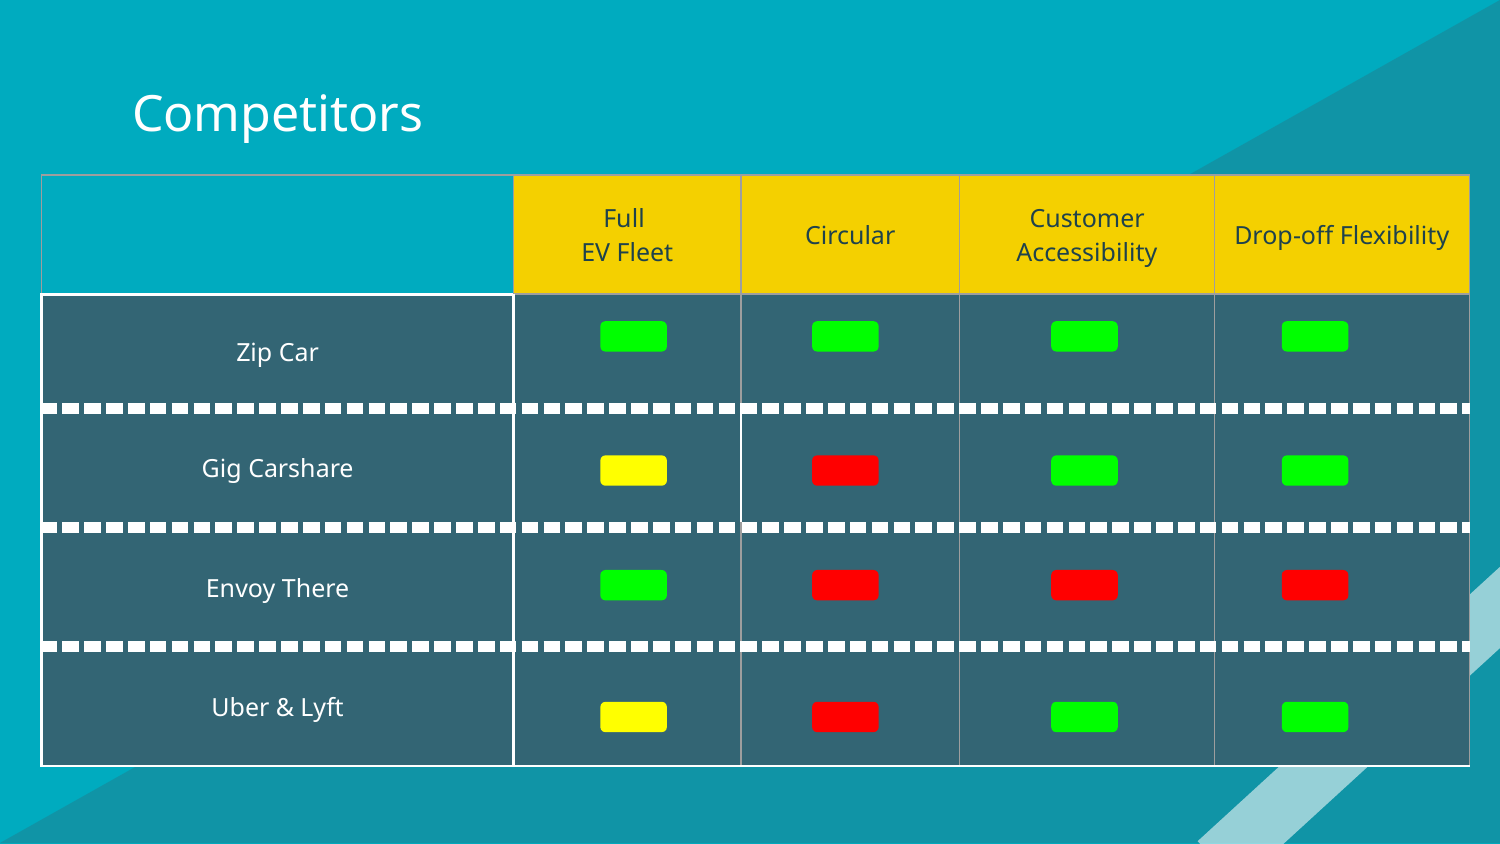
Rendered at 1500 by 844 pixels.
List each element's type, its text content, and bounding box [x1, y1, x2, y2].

text_box [600, 321, 667, 352]
text_box [1051, 569, 1118, 601]
table_cell [1215, 295, 1469, 409]
table_header [42, 176, 513, 293]
text_box [812, 455, 879, 486]
table_header Drop-off Flexibility [1215, 176, 1469, 293]
table_cell [960, 295, 1214, 409]
table_cell [515, 528, 740, 647]
table_cell [1215, 528, 1469, 647]
table_cell [742, 295, 959, 409]
table_cell Gig Carshare [43, 409, 512, 528]
table_cell [515, 409, 740, 528]
table_cell [960, 409, 1214, 528]
text_box [812, 321, 879, 352]
text_box [1281, 569, 1349, 601]
table_cell [960, 528, 1214, 647]
text_box [812, 569, 879, 601]
text_box [1281, 455, 1349, 486]
text_box [600, 701, 667, 733]
text_box [1051, 455, 1118, 486]
table_cell Envoy There [43, 528, 512, 647]
table_cell [960, 647, 1214, 765]
text_box [1281, 701, 1349, 733]
table_cell Uber & Lyft [43, 647, 512, 765]
table_cell Zip Car [43, 296, 512, 409]
table_cell [742, 528, 959, 647]
text_box [1051, 321, 1118, 352]
text_box [600, 455, 667, 486]
title Competitors [116, 64, 1383, 159]
text_box [812, 701, 879, 733]
table_cell [1215, 409, 1469, 528]
text_box [1051, 701, 1118, 733]
table_cell [1215, 647, 1469, 765]
table_cell [515, 295, 740, 409]
table_cell [742, 647, 959, 765]
table_header Customer Accessibility [960, 176, 1214, 293]
table_cell [515, 647, 740, 765]
text_box [1281, 321, 1349, 352]
table_cell [742, 409, 959, 528]
table_header Circular [742, 176, 959, 293]
text_box [600, 569, 667, 601]
table_header Full EV Fleet [514, 176, 740, 293]
